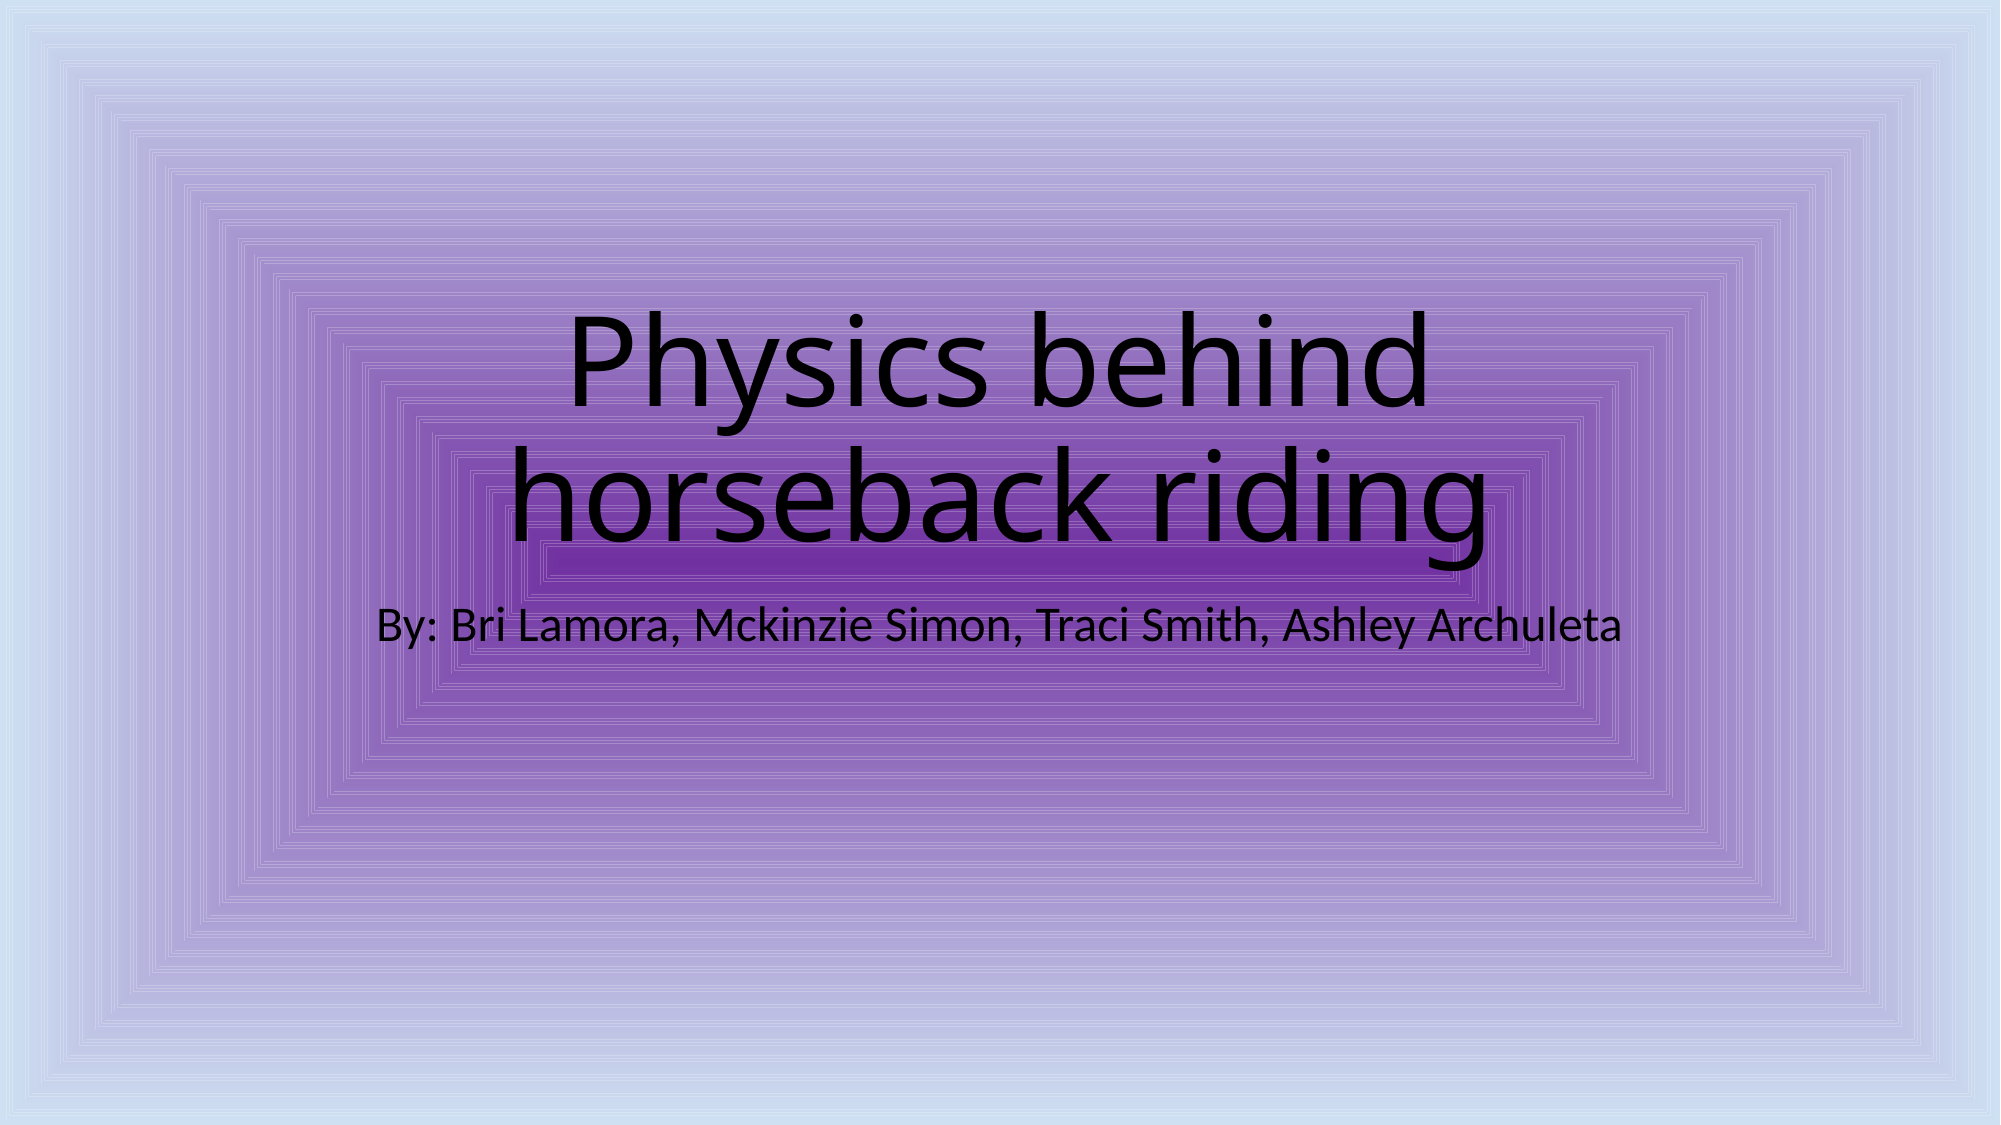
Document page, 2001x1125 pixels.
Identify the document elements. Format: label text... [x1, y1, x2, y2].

subtitle By: Bri Lamora, Mckinzie Simon, Traci Smith, Ashley Archuleta [249, 590, 1750, 863]
title Physics behind horseback riding [249, 184, 1750, 576]
